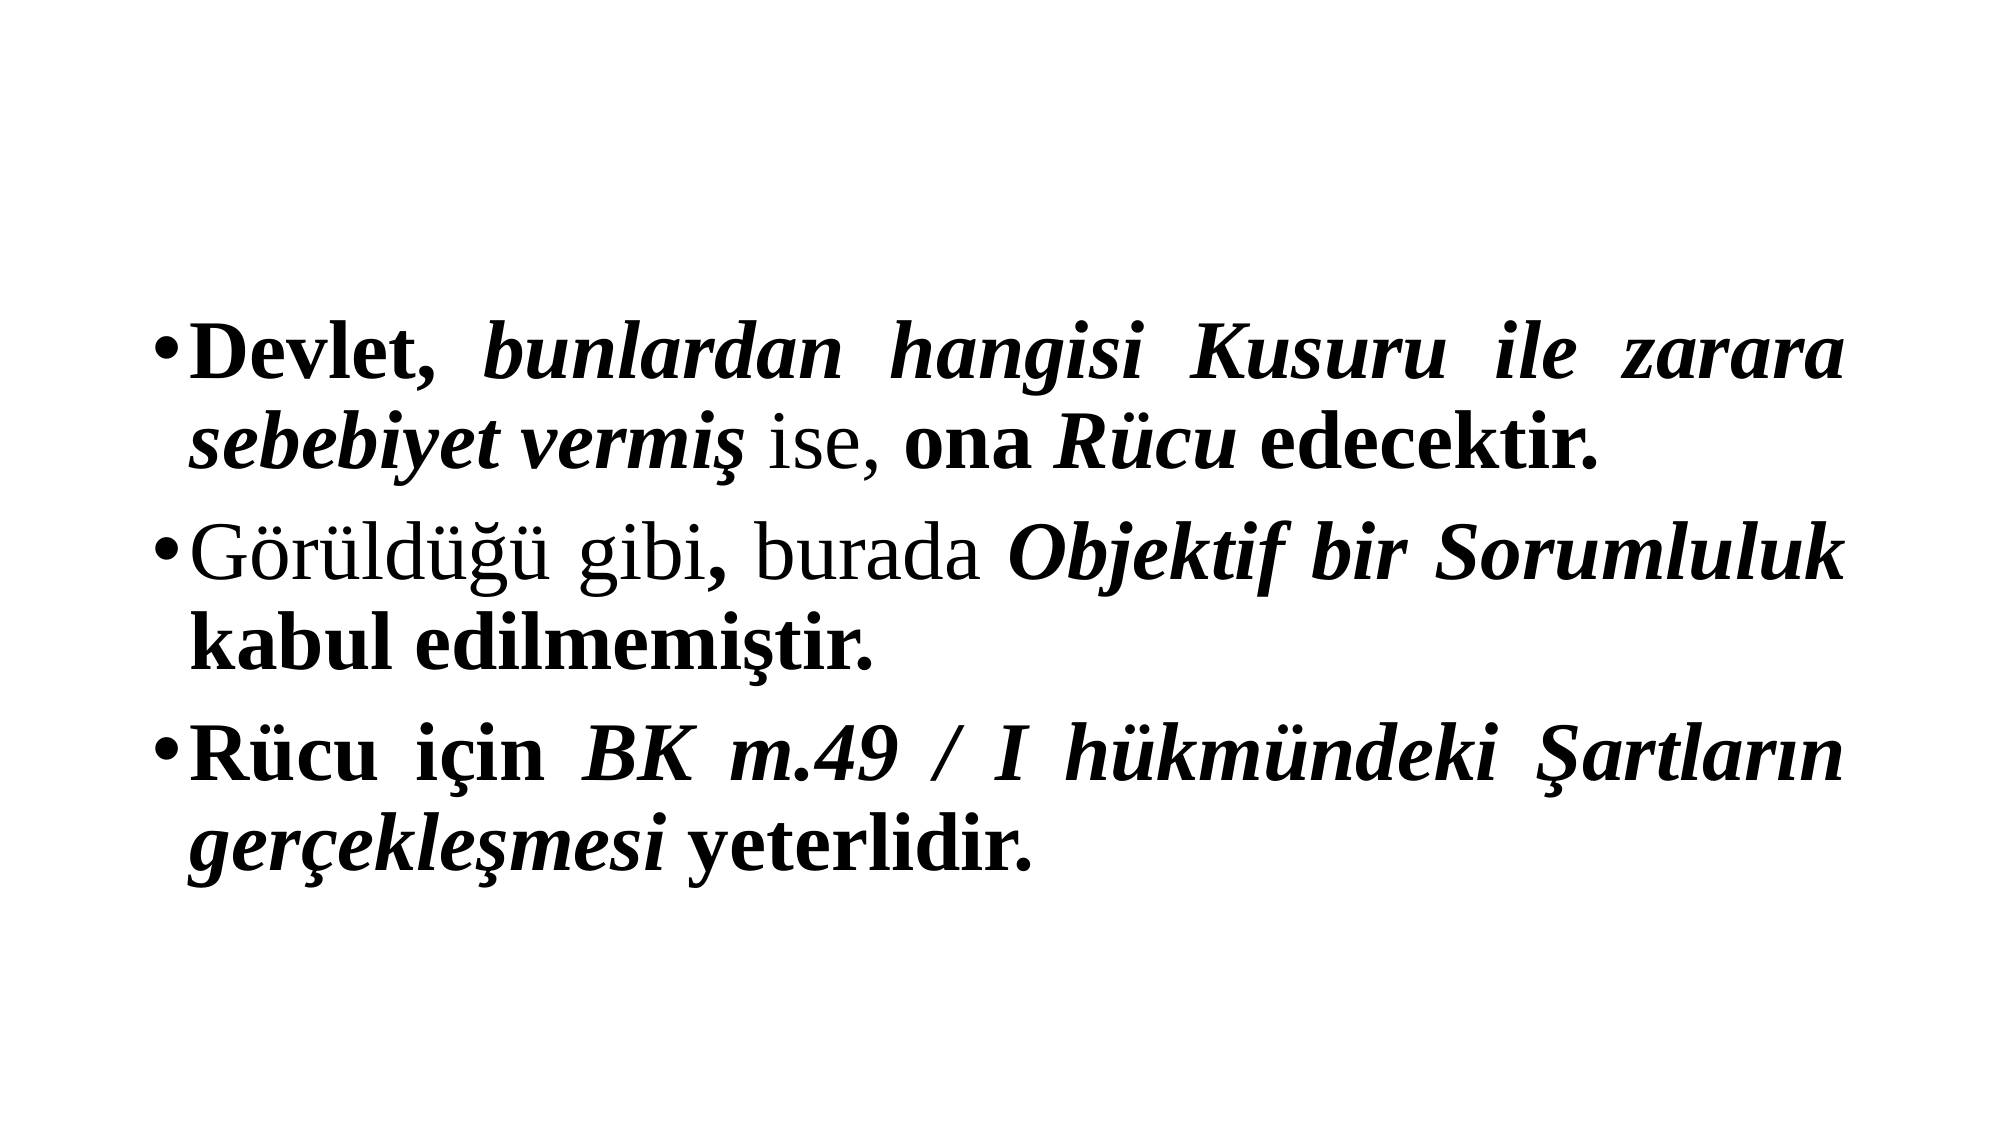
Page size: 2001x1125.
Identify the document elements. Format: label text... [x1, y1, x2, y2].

list Devlet, bunlardan hangisi Kusuru ile zarara sebebiyet vermiş ise, ona Rücu edecektir. Görüldüğü gibi, burada Objektif bir Sorumluluk kabul edilmemiştir. Rücu için BK m.49 / I hükmündeki Şartların gerçekleşmesi yeterlidir. [137, 299, 1863, 1014]
